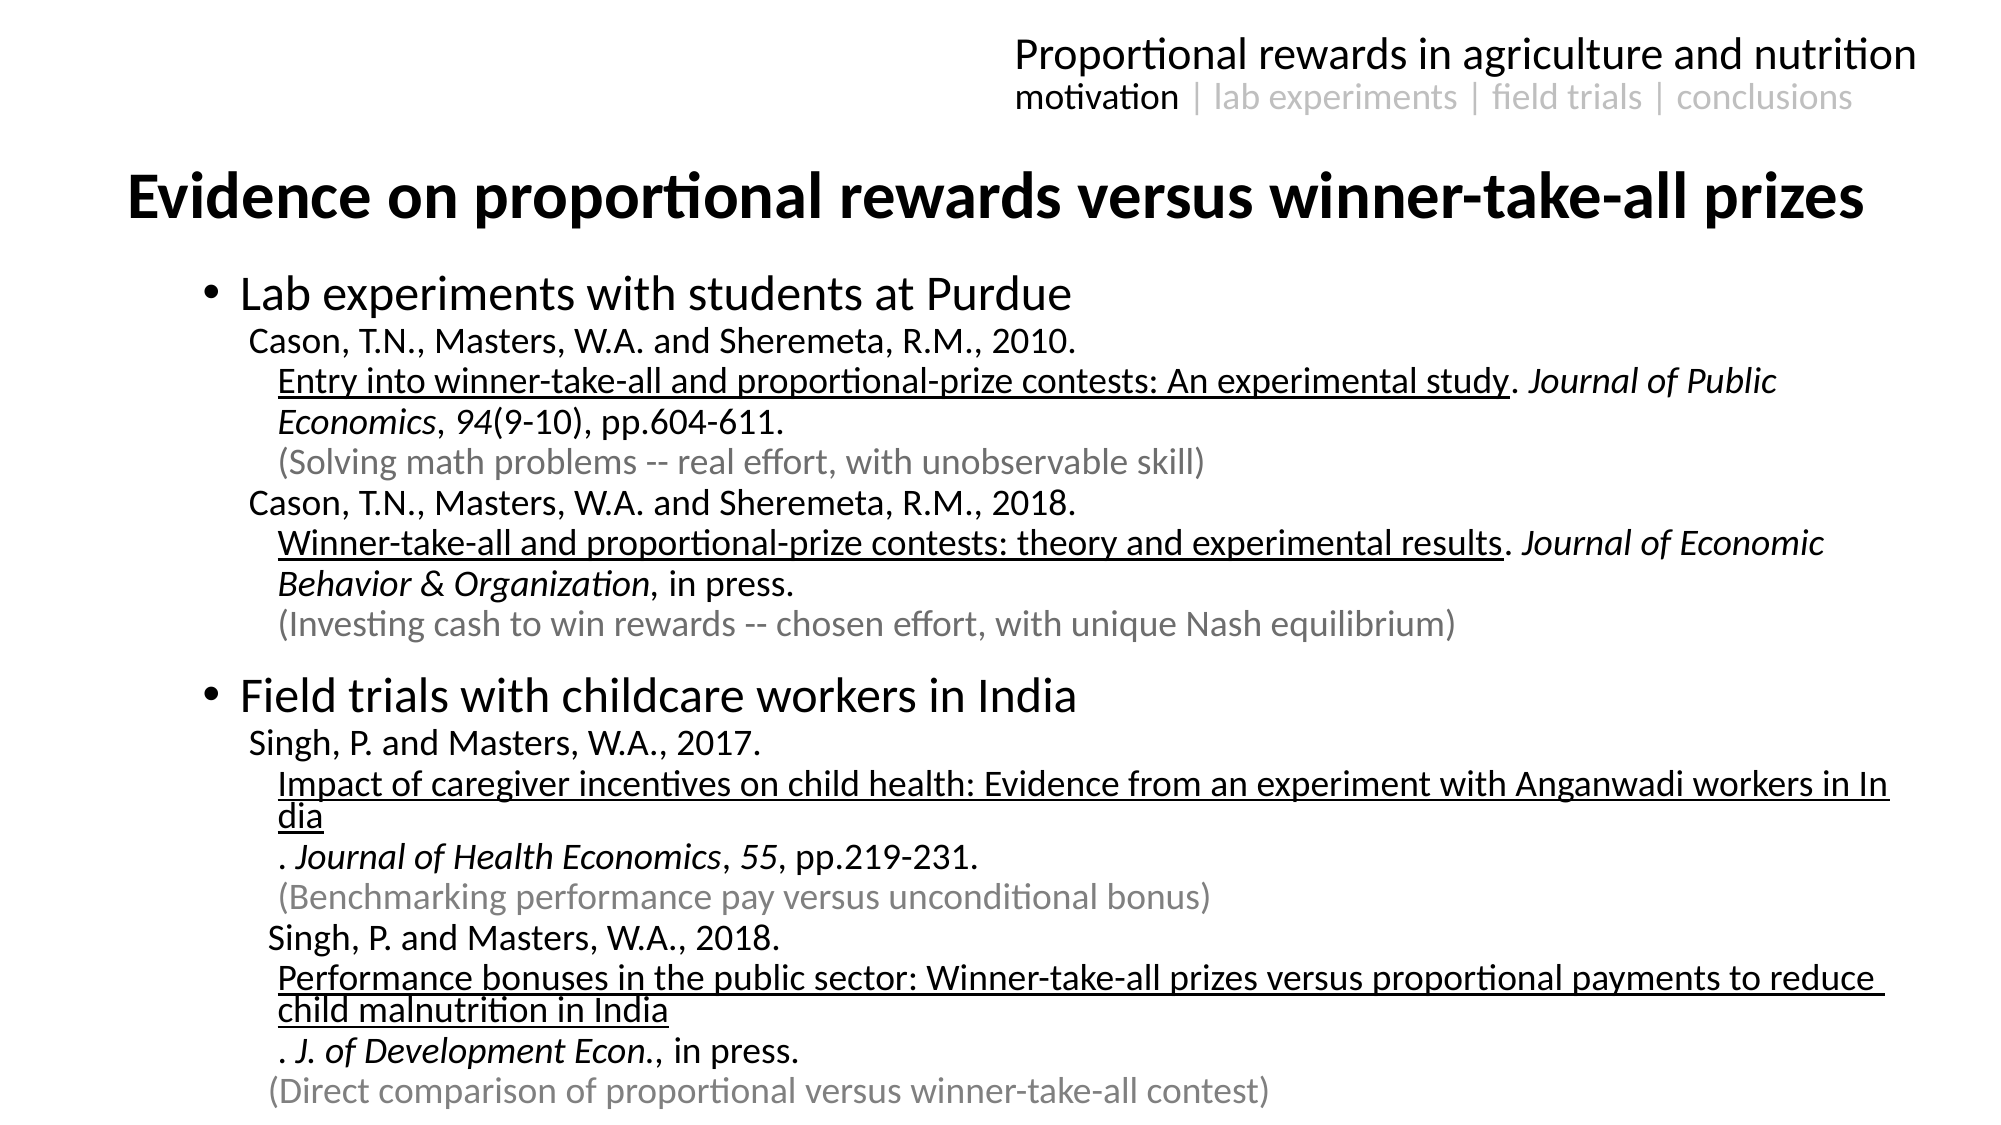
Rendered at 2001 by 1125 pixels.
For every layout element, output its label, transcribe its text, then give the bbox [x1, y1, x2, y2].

text_box Proportional rewards in agriculture and nutrition motivation | lab experiments | field trials | conclusions [999, 24, 1988, 125]
text_box Evidence on proportional rewards versus winner-take-all prizes [112, 144, 1938, 240]
list Lab experiments with students at Purdue Cason, T.N., Masters, W.A. and Sheremeta, R.M., 2010. Entry into winner-take-all and proportional-prize contests: An experimental study. Journal of Public Economics, 94(9-10), pp.604-611. (Solving math problems -- real effort, with unobservable skill) Cason, T.N., Masters, W.A. and Sheremeta, R.M., 2018. Winner-take-all and proportional-prize contests: theory and experimental results. Journal of Economic Behavior & Organization, in press. (Investing cash to win rewards -- chosen effort, with unique Nash equilibrium) Field trials with childcare workers in India Singh, P. and Masters, W.A., 2017. Impact of caregiver incentives on child health: Evidence from an experiment with Anganwadi workers in India. Journal of Health Economics, 55, pp.219-231. (Benchmarking performance pay versus unconditional bonus) Singh, P. and Masters, W.A., 2018. Performance bonuses in the public sector: Winner-take-all prizes versus proportional payments to reduce child malnutrition in India. J. of Development Econ., in press. (Direct comparison of proportional versus winner-take-all contest) Conclusions [187, 259, 1907, 1072]
